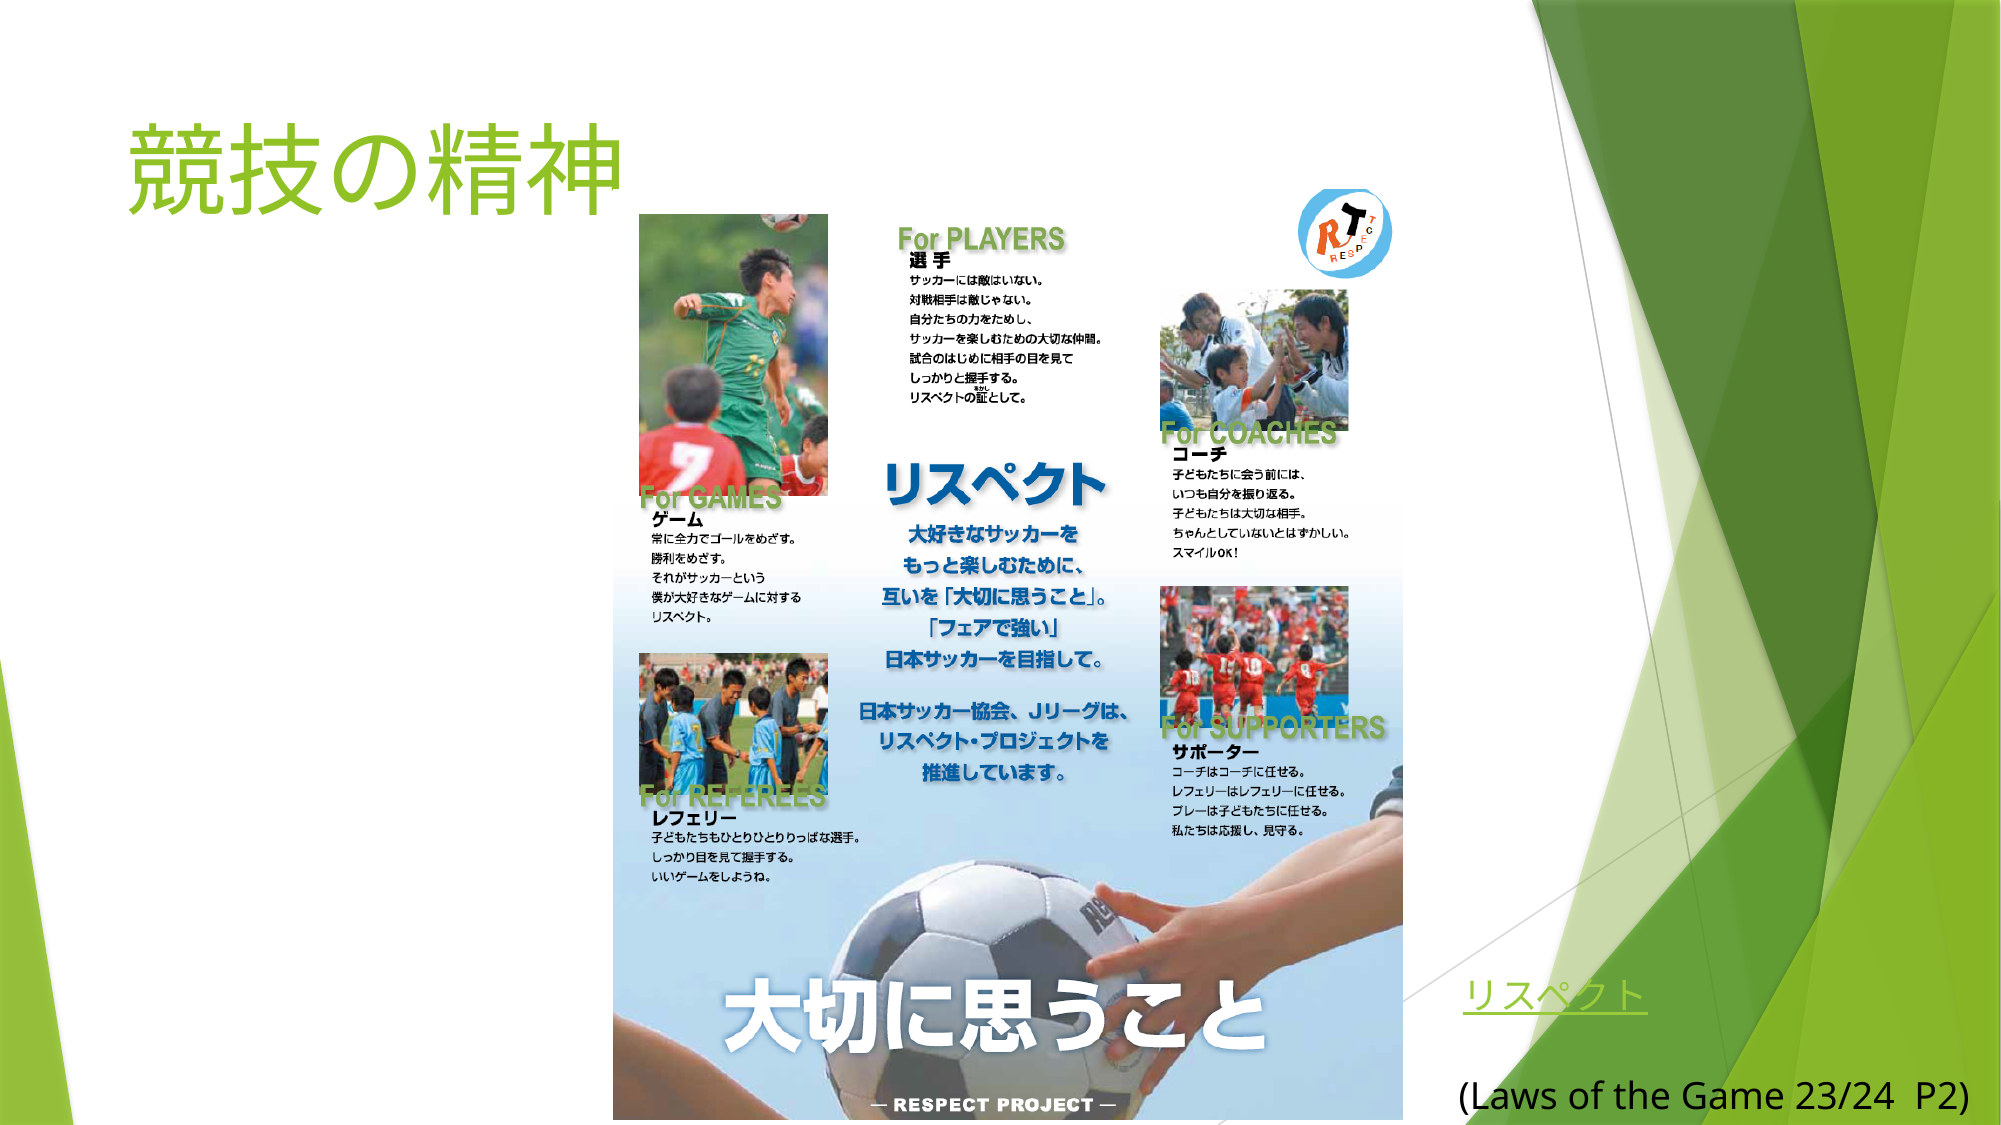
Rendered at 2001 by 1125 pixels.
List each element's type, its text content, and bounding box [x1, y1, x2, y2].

title 競技の精神 [111, 99, 1522, 317]
text_box リスペクト [1447, 964, 1663, 1034]
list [613, 188, 1403, 1120]
text_box (Laws of the Game 23/24 P2) [1443, 1064, 1986, 1125]
